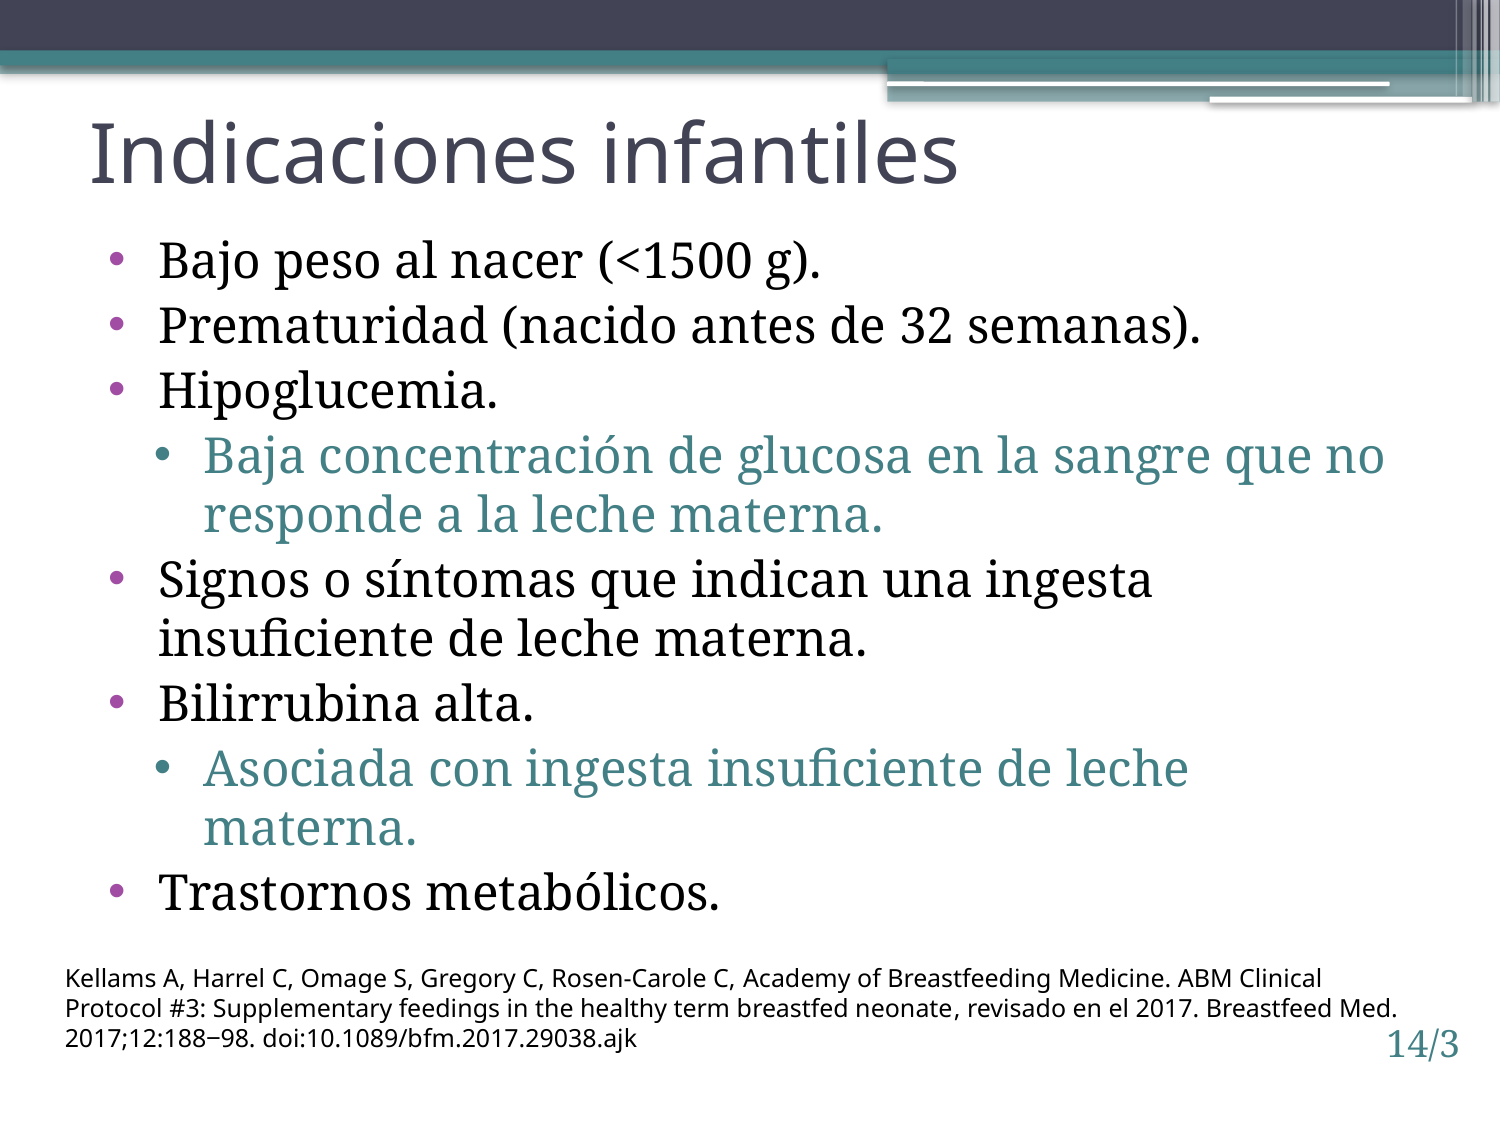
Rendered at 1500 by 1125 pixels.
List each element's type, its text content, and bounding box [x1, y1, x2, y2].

text_box Kellams A, Harrel C, Omage S, Gregory C, Rosen-Carole C, Academy of Breastfeeding Medicine. ABM Clinical Protocol #3: Supplementary feedings in the healthy term breastfed neonate, revisado en el 2017. Breastfeed Med. 2017;12:188‒98. doi:10.1089/bfm.2017.29038.ajk [49, 925, 1423, 1090]
list Bajo peso al nacer (<1500 g). Prematuridad (nacido antes de 32 semanas). Hipoglucemia. Baja concentración de glucosa en la sangre que no responde a la leche materna. Signos o síntomas que indican una ingesta insuficiente de leche materna. Bilirrubina alta. Asociada con ingesta insuficiente de leche materna. Trastornos metabólicos. [72, 221, 1423, 925]
title Indicaciones infantiles [75, 62, 1425, 238]
footer 14/3 [1262, 1012, 1475, 1088]
